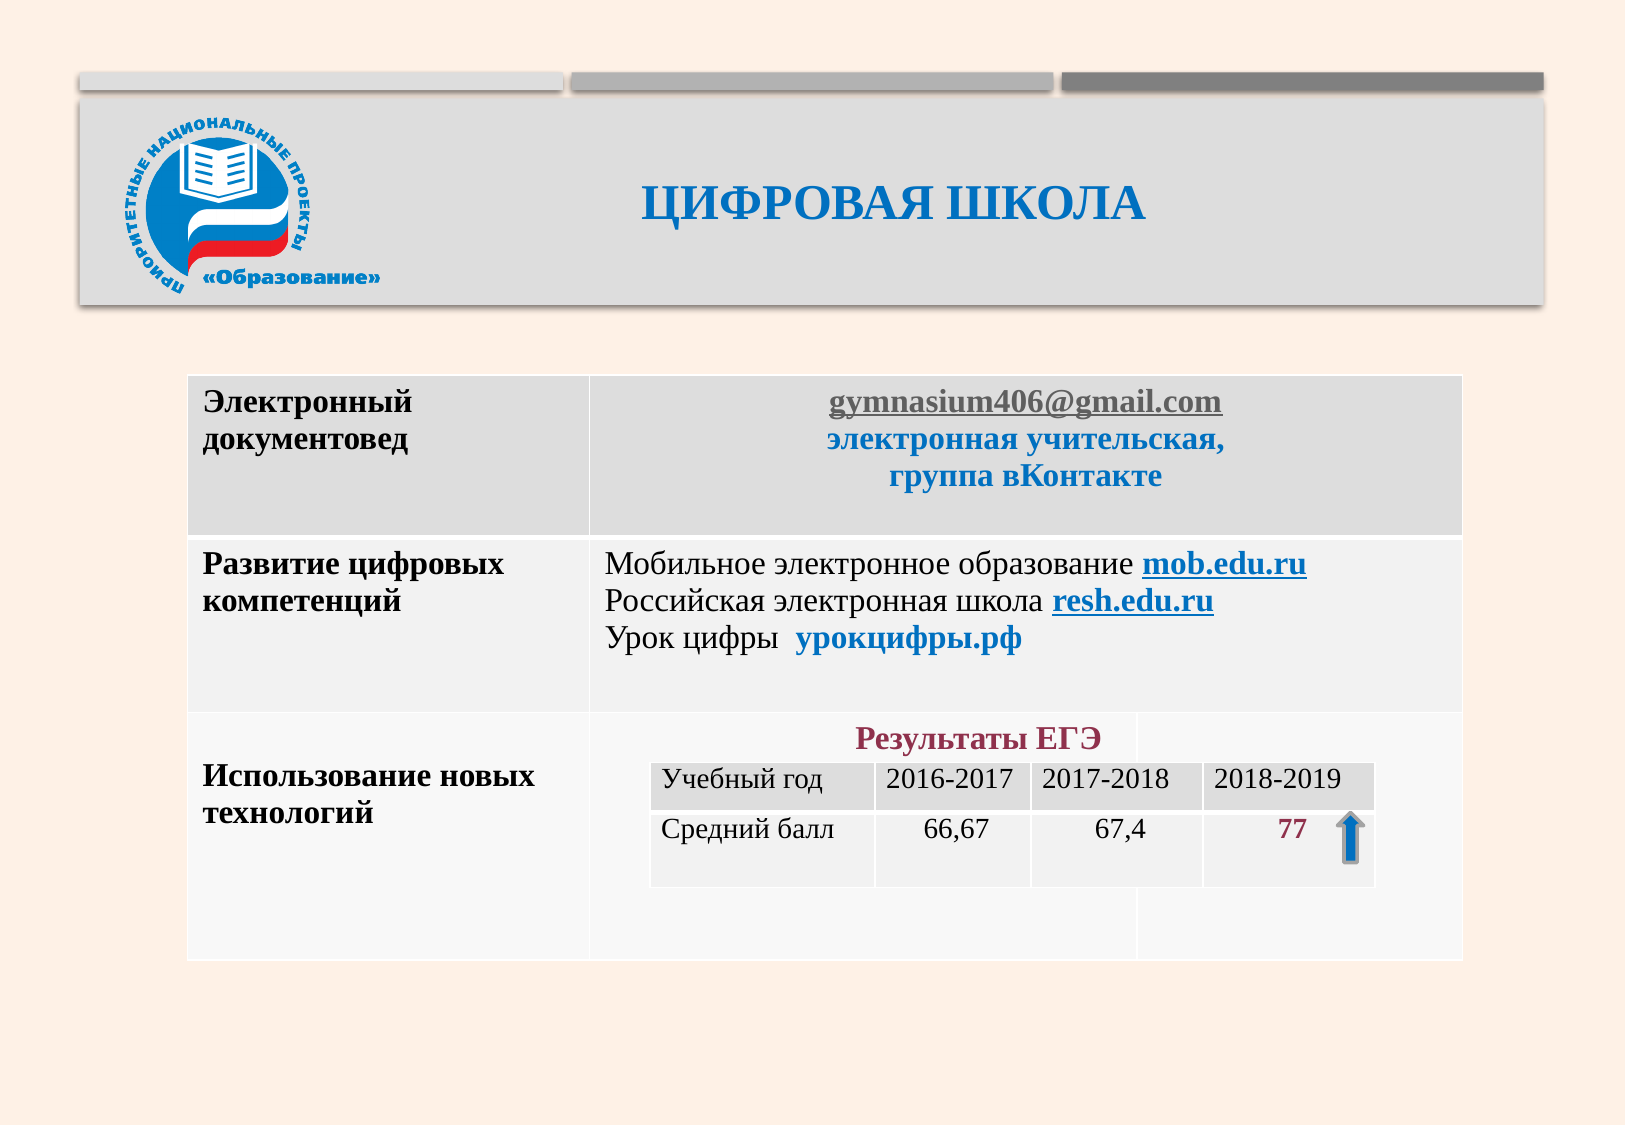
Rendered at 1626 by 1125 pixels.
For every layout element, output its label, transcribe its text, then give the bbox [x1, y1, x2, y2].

table_header 2016-2017 [876, 763, 1030, 810]
table_cell Использование новых технологий [188, 713, 589, 959]
table_header 2018-2019 [1204, 763, 1374, 810]
table_cell [1138, 713, 1462, 959]
table_cell Средний балл [651, 815, 874, 887]
picture [124, 116, 381, 295]
table_header Электронный документовед [188, 376, 589, 535]
table_header gymnasium406@gmail.com электронная учительская, группа вКонтакте [590, 376, 1462, 535]
table_header 2017-2018 [1032, 763, 1202, 810]
table_cell 77 [1204, 815, 1374, 887]
table_cell 67,4 [1032, 815, 1202, 887]
table_cell Мобильное электронное образование mob.edu.ru Российская электронная школа resh.edu.ru Урок цифры урокцифры.рф [590, 540, 1462, 712]
table_header Учебный год [651, 763, 874, 810]
table_cell 66,67 [876, 815, 1030, 887]
table_cell Развитие цифровых компетенций [188, 540, 589, 712]
title Цифровая школа [425, 112, 1275, 238]
table_cell Результаты ЕГЭ [590, 713, 1136, 959]
text_box [1335, 811, 1366, 865]
